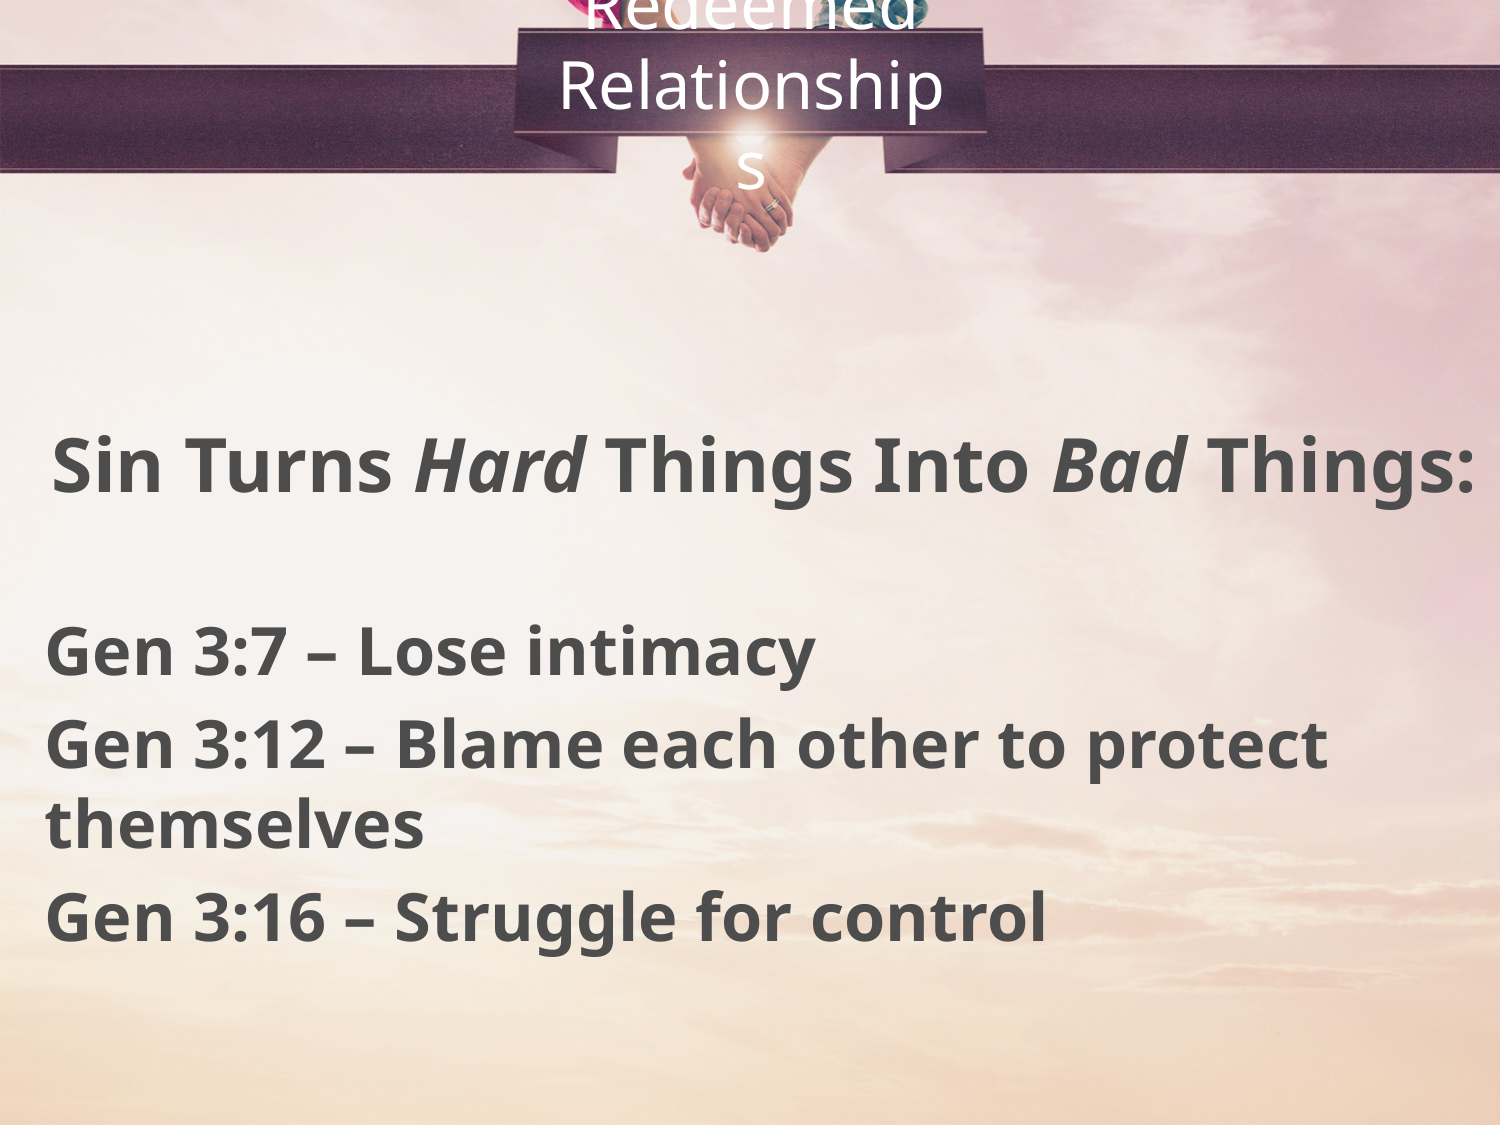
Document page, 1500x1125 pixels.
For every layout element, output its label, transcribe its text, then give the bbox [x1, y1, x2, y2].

list Sin Turns Hard Things Into Bad Things: Gen 3:7 – Lose intimacy Gen 3:12 – Blame each other to protect themselves Gen 3:16 – Struggle for control [29, 300, 1500, 1072]
title Redeemed Relationships [530, 45, 973, 121]
picture [0, 0, 1500, 1125]
